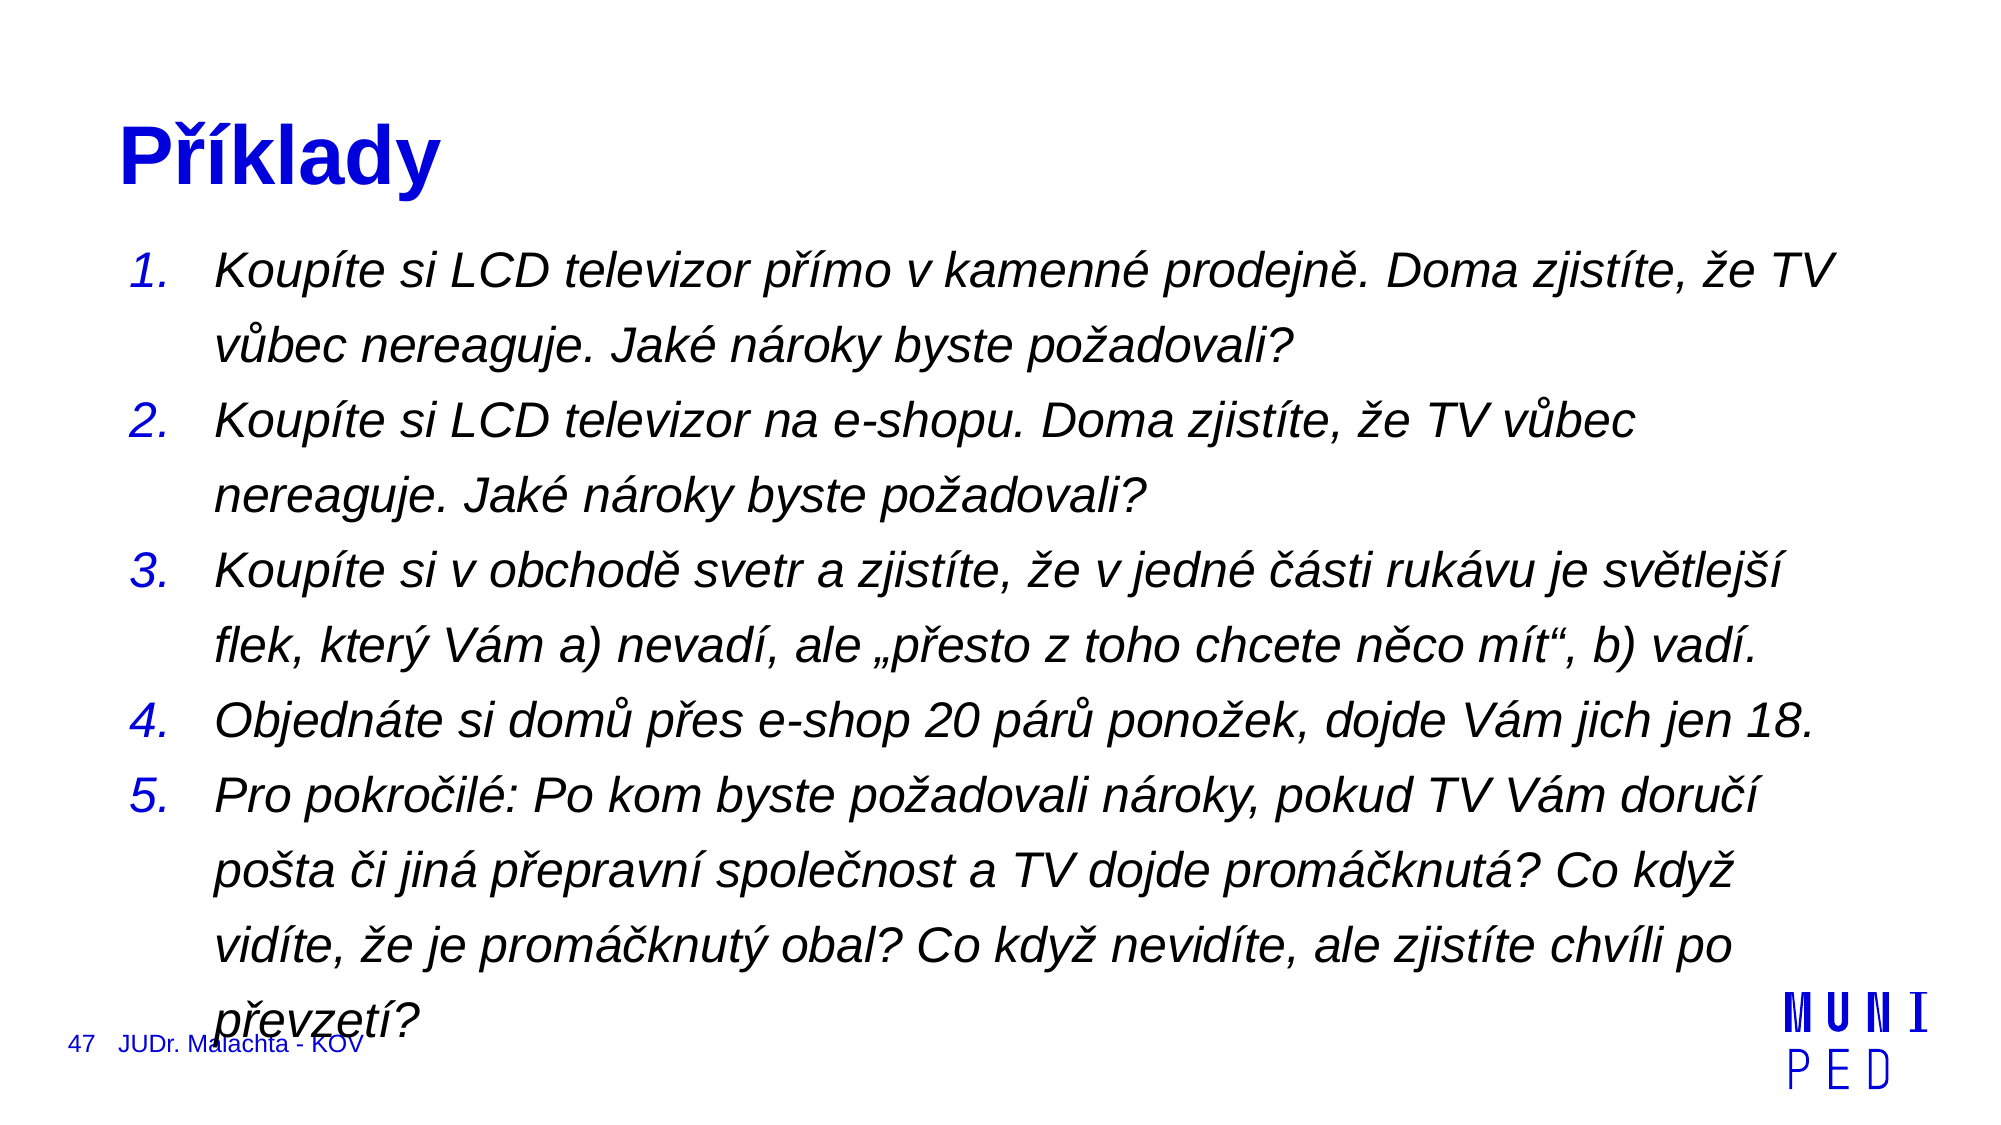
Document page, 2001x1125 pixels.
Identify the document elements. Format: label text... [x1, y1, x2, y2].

title Příklady [118, 118, 1883, 193]
list Koupíte si LCD televizor přímo v kamenné prodejně. Doma zjistíte, že TV vůbec nereaguje. Jaké nároky byste požadovali? Koupíte si LCD televizor na e-shopu. Doma zjistíte, že TV vůbec nereaguje. Jaké nároky byste požadovali? Koupíte si v obchodě svetr a zjistíte, že v jedné části rukávu je světlejší flek, který Vám a) nevadí, ale „přesto z toho chcete něco mít“, b) vadí. Objednáte si domů přes e-shop 20 párů ponožek, dojde Vám jich jen 18. Pro pokročilé: Po kom byste požadovali nároky, pokud TV Vám doručí pošta či jiná přepravní společnost a TV dojde promáčknutá? Co když vidíte, že je promáčknutý obal? Co když nevidíte, ale zjistíte chvíli po převzetí? [118, 222, 1883, 1063]
slide_number 47 [67, 1021, 110, 1063]
